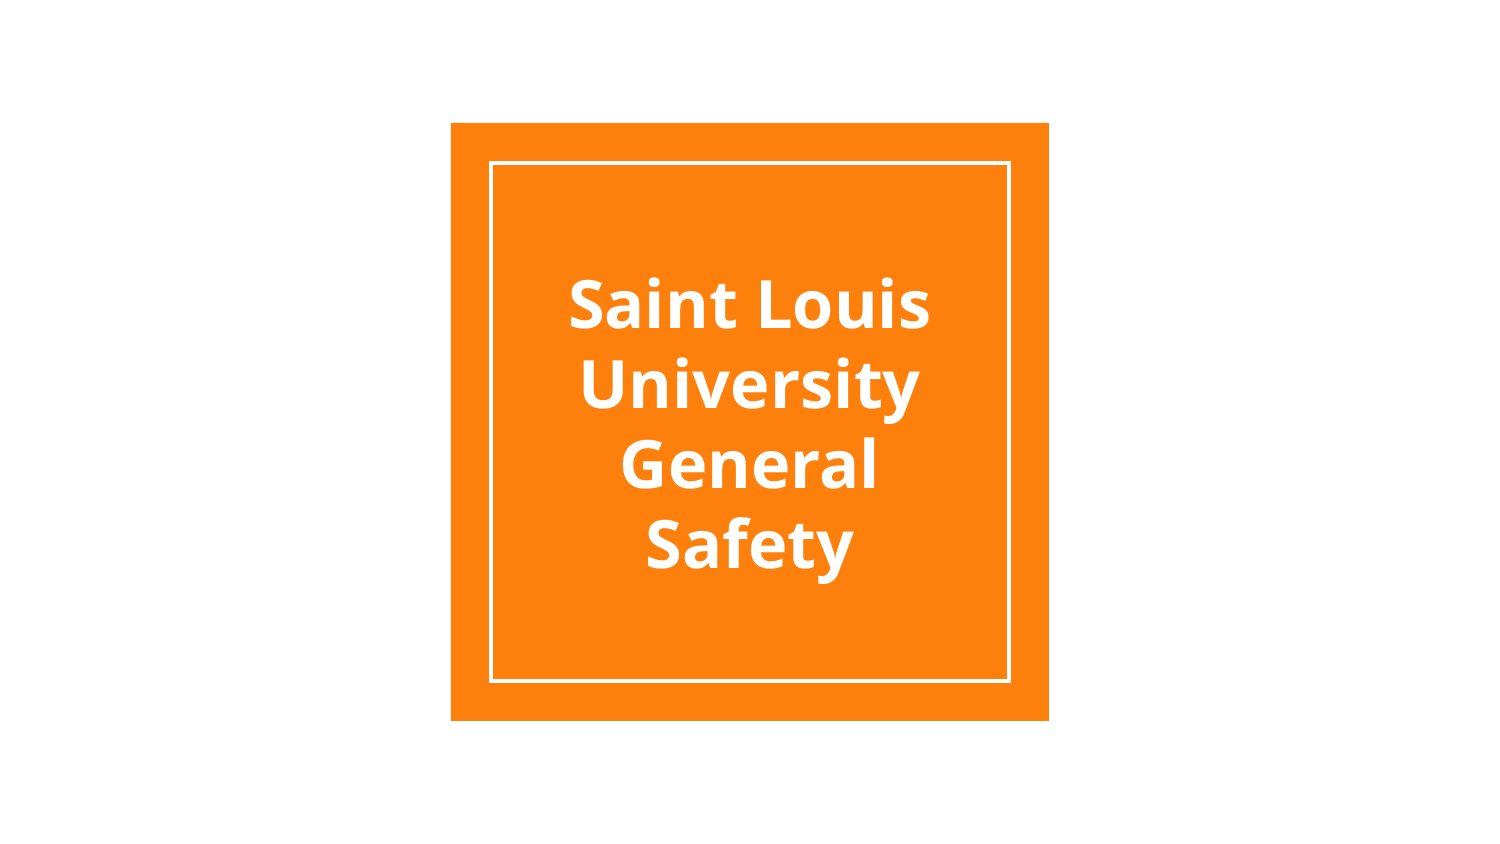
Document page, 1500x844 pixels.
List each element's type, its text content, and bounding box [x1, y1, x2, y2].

title Saint Louis University General Safety [507, 291, 993, 552]
